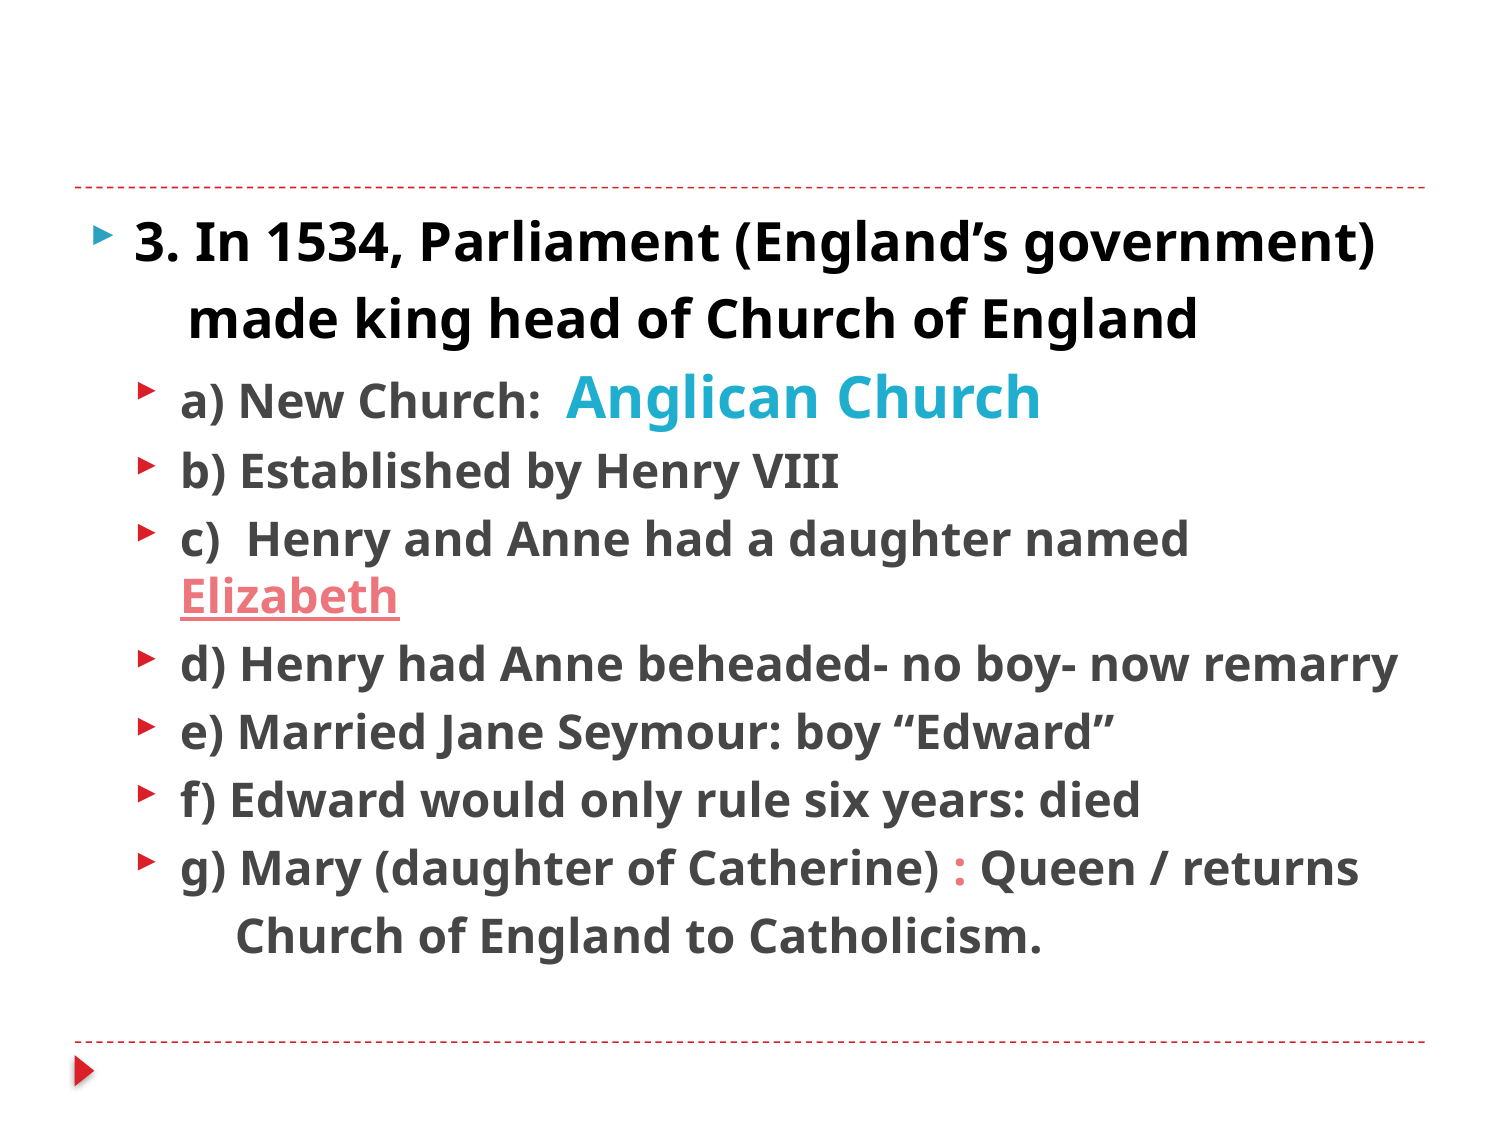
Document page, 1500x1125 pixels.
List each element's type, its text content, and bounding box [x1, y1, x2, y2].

list 3. In 1534, Parliament (England’s government) made king head of Church of England a) New Church: Anglican Church b) Established by Henry VIII c) Henry and Anne had a daughter named Elizabeth d) Henry had Anne beheaded- no boy- now remarry e) Married Jane Seymour: boy “Edward” f) Edward would only rule six years: died g) Mary (daughter of Catherine) : Queen / returns Church of England to Catholicism. [75, 200, 1425, 1010]
